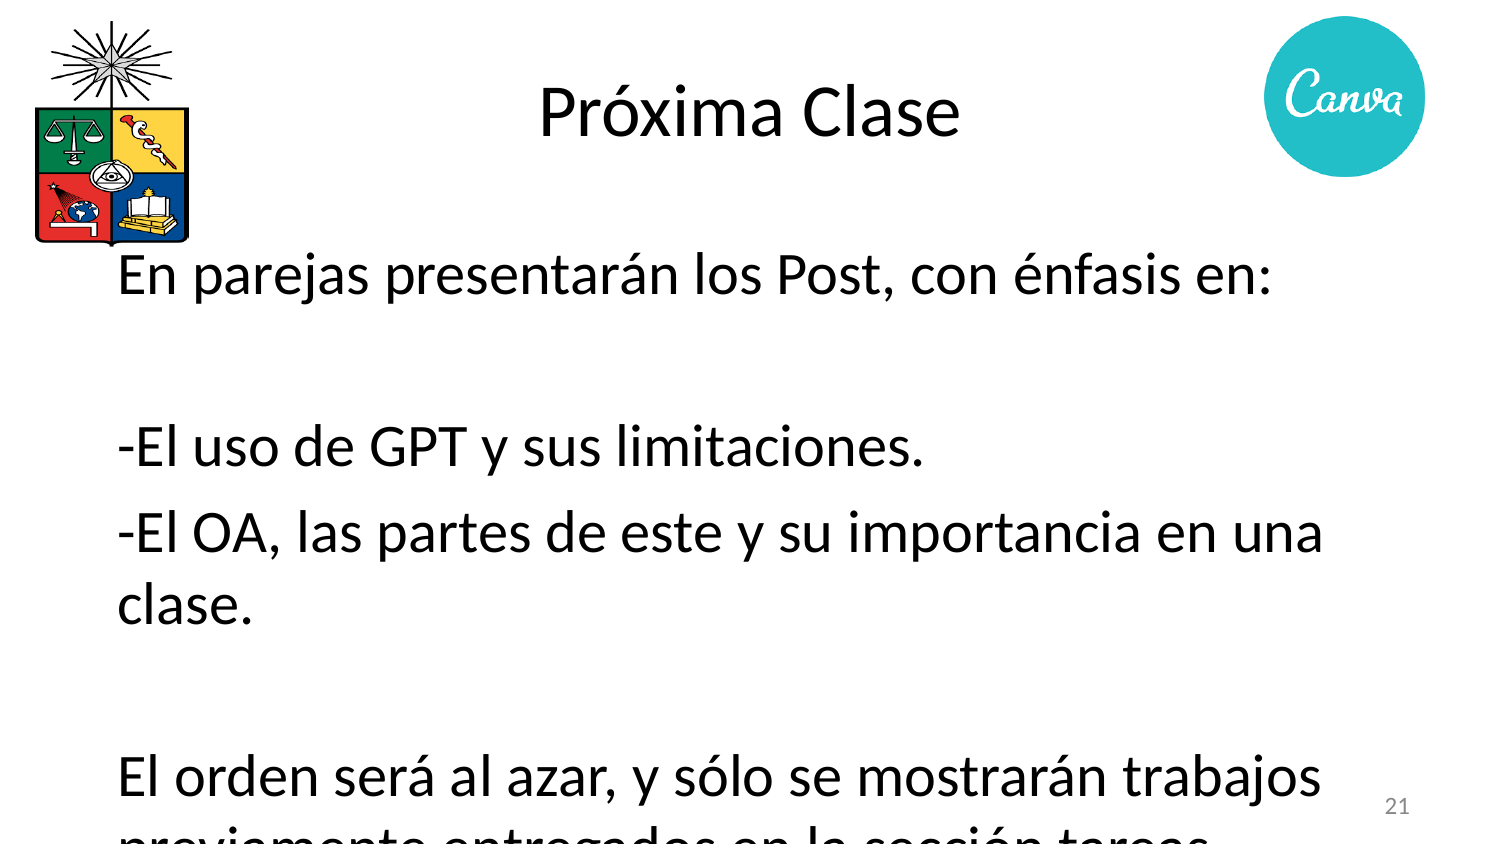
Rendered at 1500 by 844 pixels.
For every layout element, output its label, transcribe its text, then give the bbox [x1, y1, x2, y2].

title Próxima Clase [476, 46, 1024, 147]
picture [1264, 16, 1425, 177]
slide_number ‹#› [1074, 782, 1425, 827]
picture [35, 21, 189, 247]
subtitle En parejas presentarán los Post, con énfasis en: -El uso de GPT y sus limitaciones. -El OA, las partes de este y su importancia en una clase. El orden será al azar, y sólo se mostrarán trabajos previamente entregados en la sección tareas [102, 219, 1426, 667]
